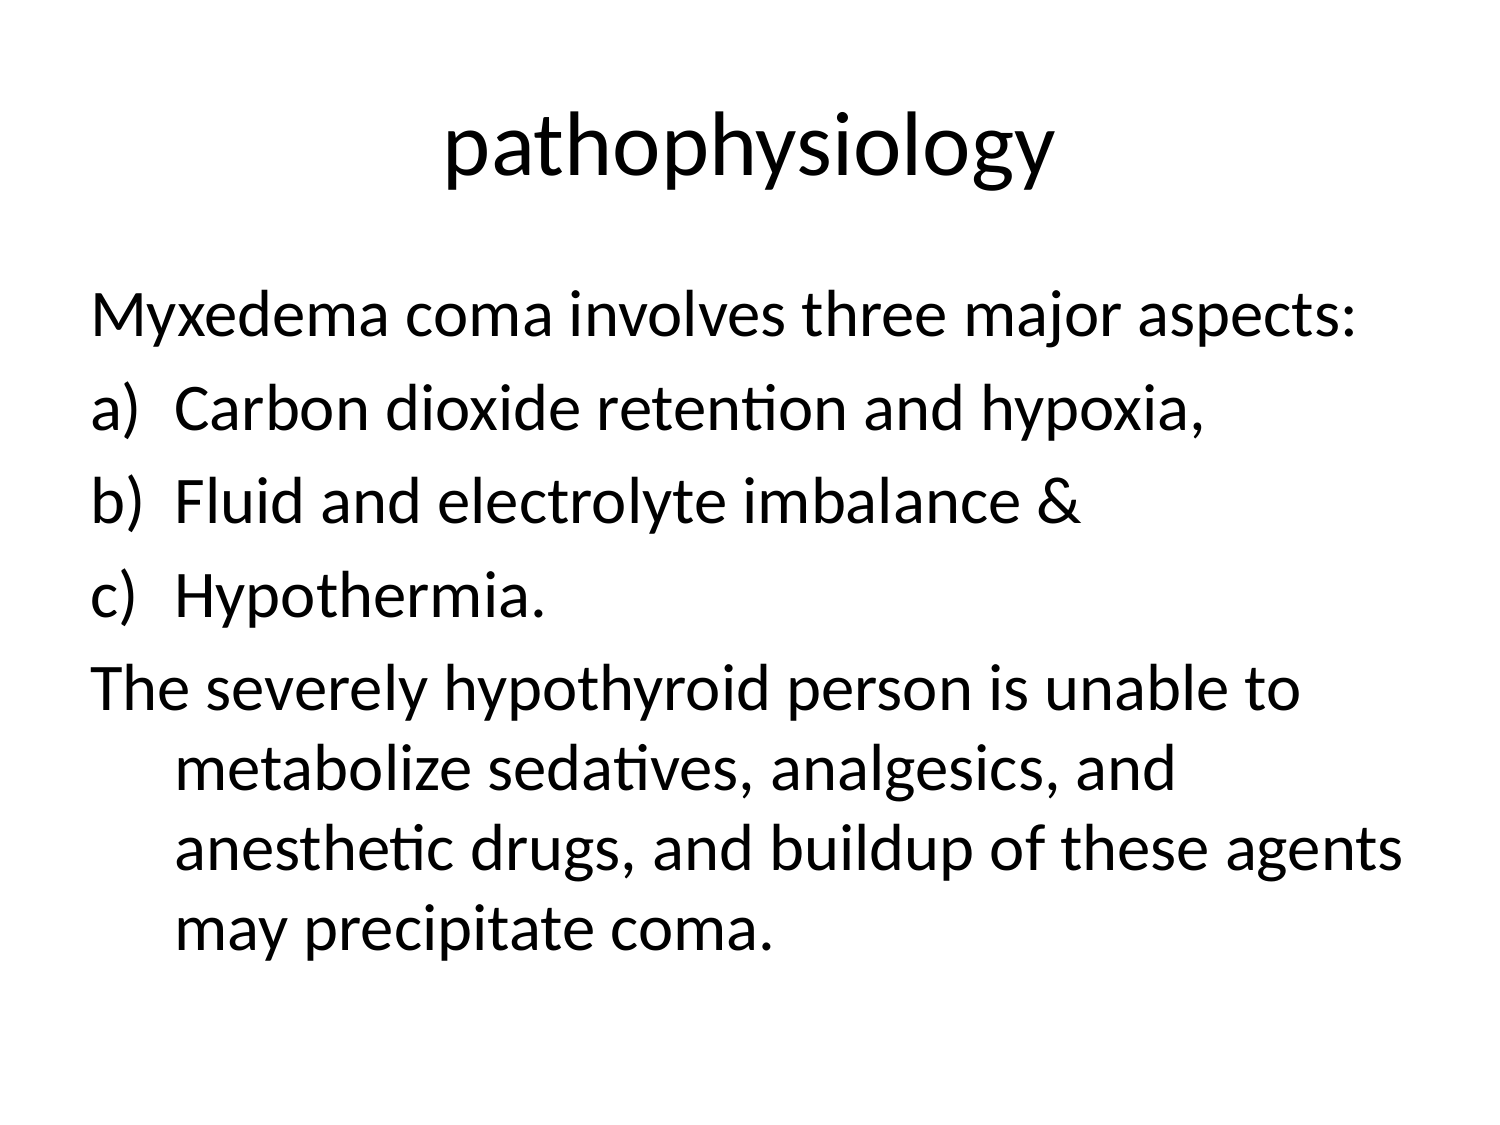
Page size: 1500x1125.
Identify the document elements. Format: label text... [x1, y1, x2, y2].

title pathophysiology [75, 45, 1425, 233]
list Myxedema coma involves three major aspects: Carbon dioxide retention and hypoxia, Fluid and electrolyte imbalance & Hypothermia. The severely hypothyroid person is unable to metabolize sedatives, analgesics, and anesthetic drugs, and buildup of these agents may precipitate coma. [75, 262, 1425, 1005]
